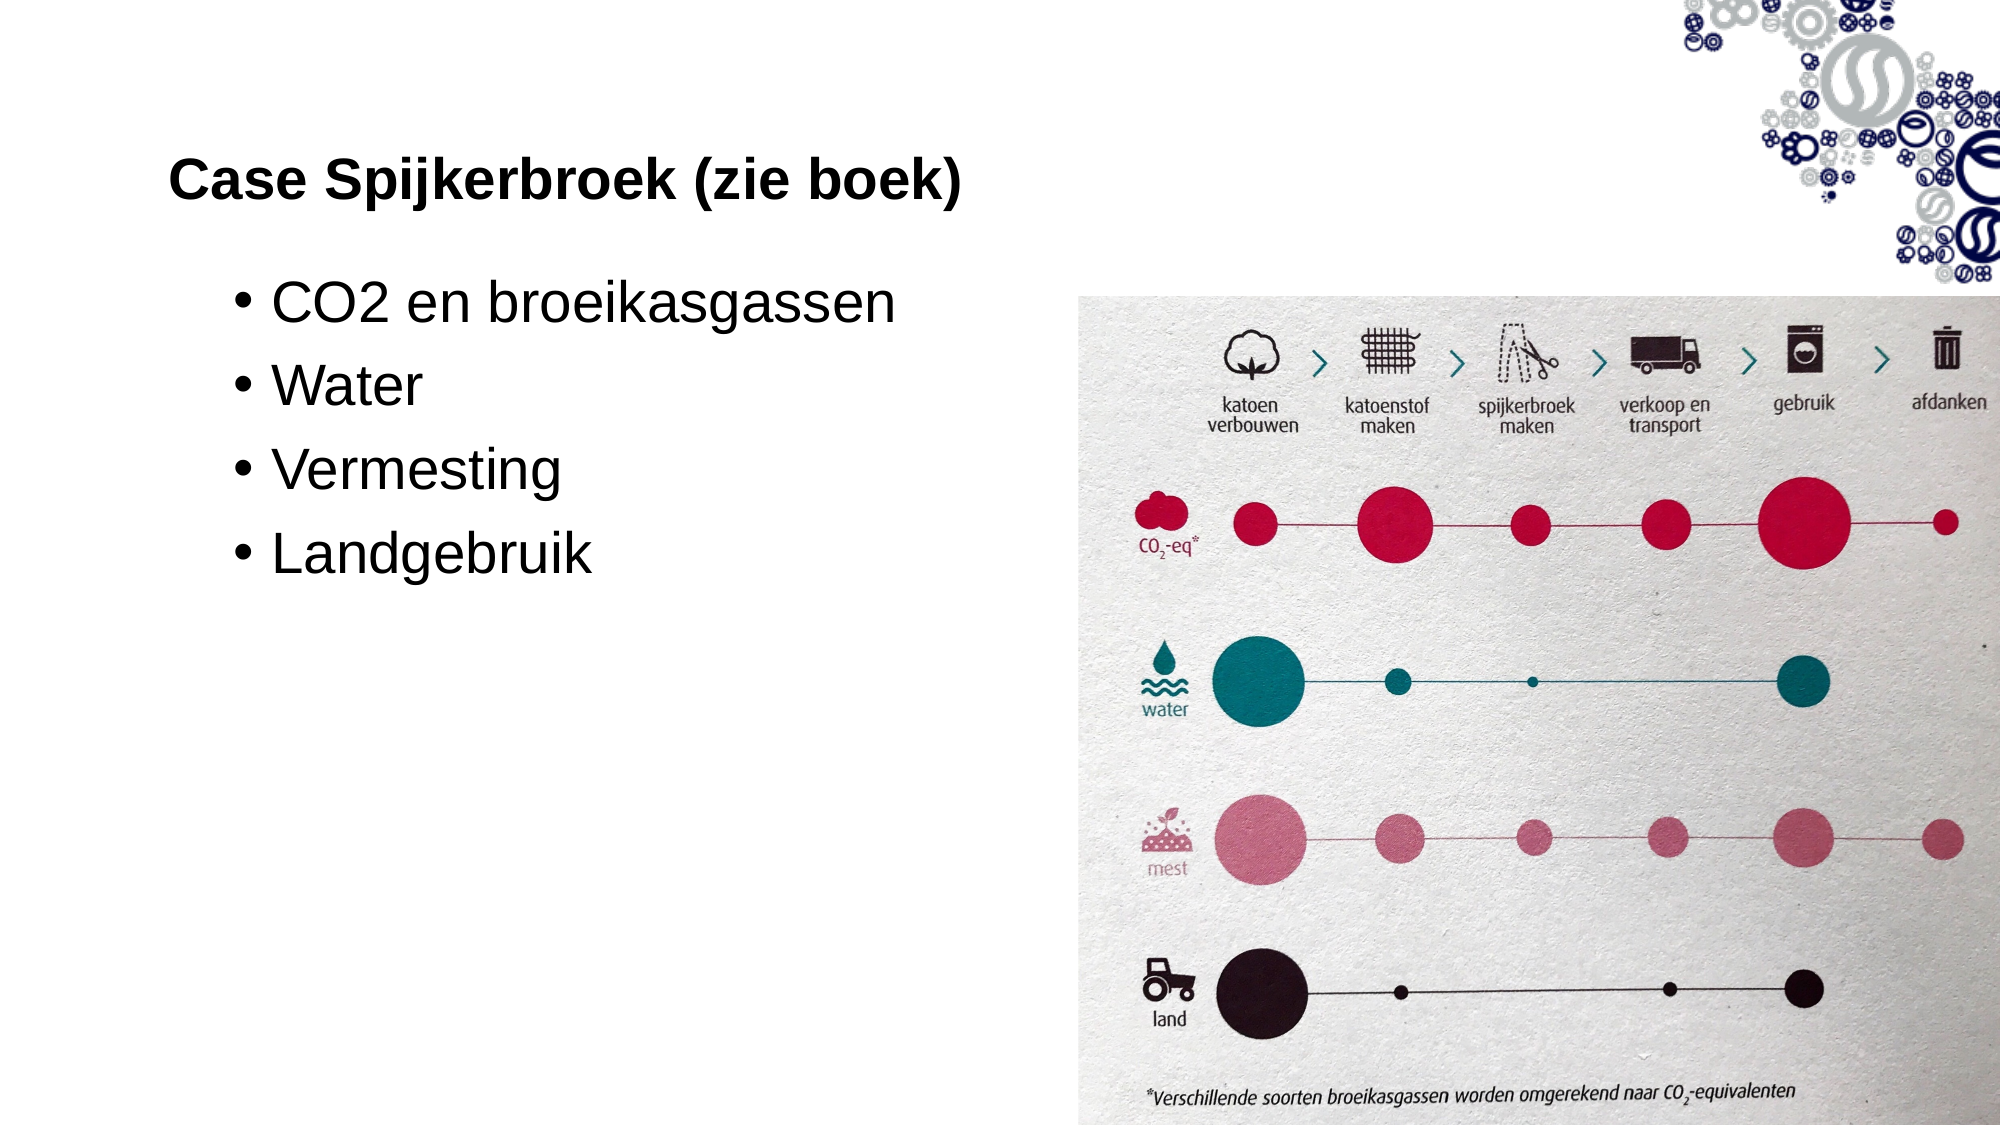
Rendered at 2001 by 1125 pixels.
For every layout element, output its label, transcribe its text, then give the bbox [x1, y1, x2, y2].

picture [0, 0, 2000, 1125]
list CO2 en broeikasgassen Water Vermesting Landgebruik [218, 264, 916, 1073]
title Case Spijkerbroek (zie boek) [153, 127, 1608, 235]
